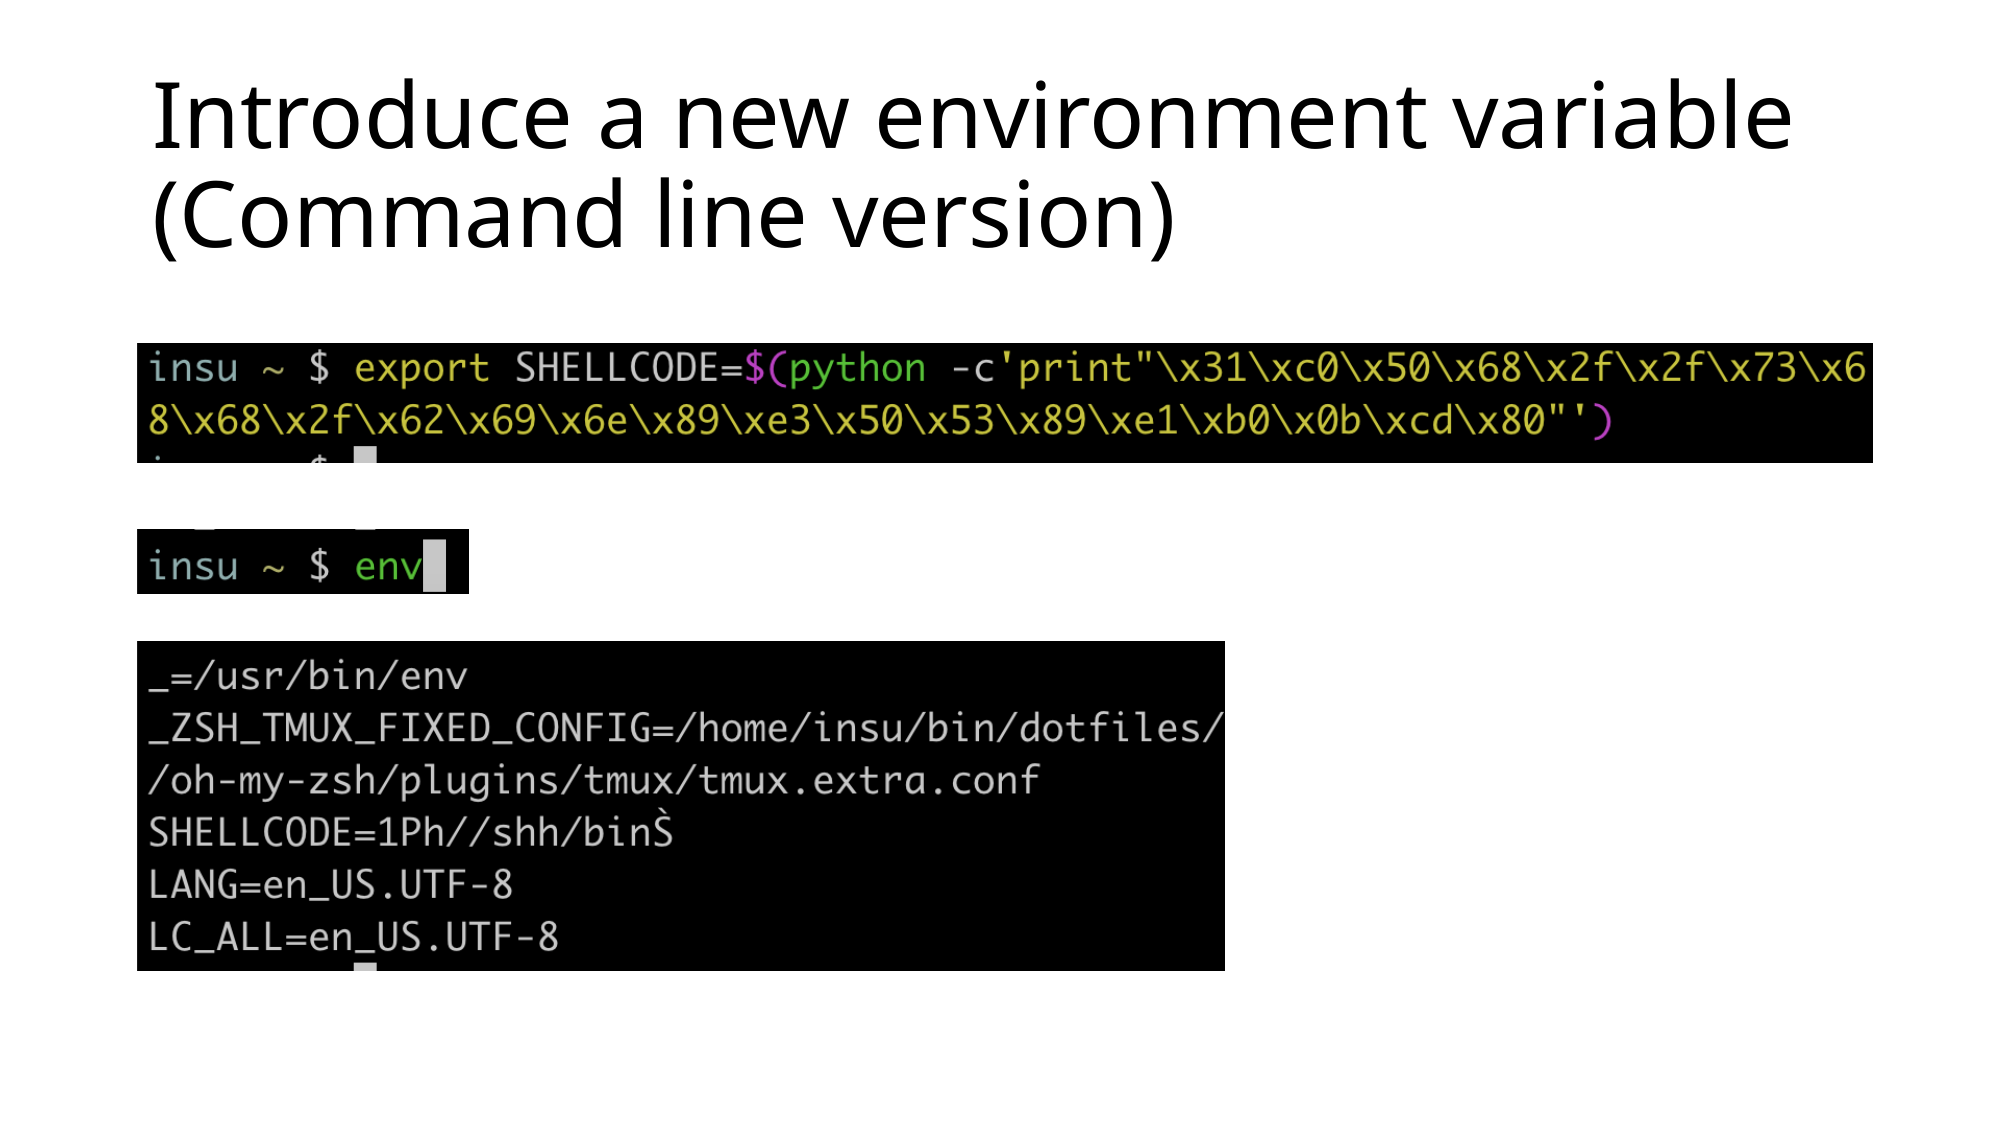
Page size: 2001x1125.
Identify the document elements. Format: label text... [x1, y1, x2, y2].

title Introduce a new environment variable (Command line version) [137, 59, 1863, 278]
picture [137, 529, 469, 594]
picture [137, 641, 1225, 971]
picture [137, 343, 1873, 463]
